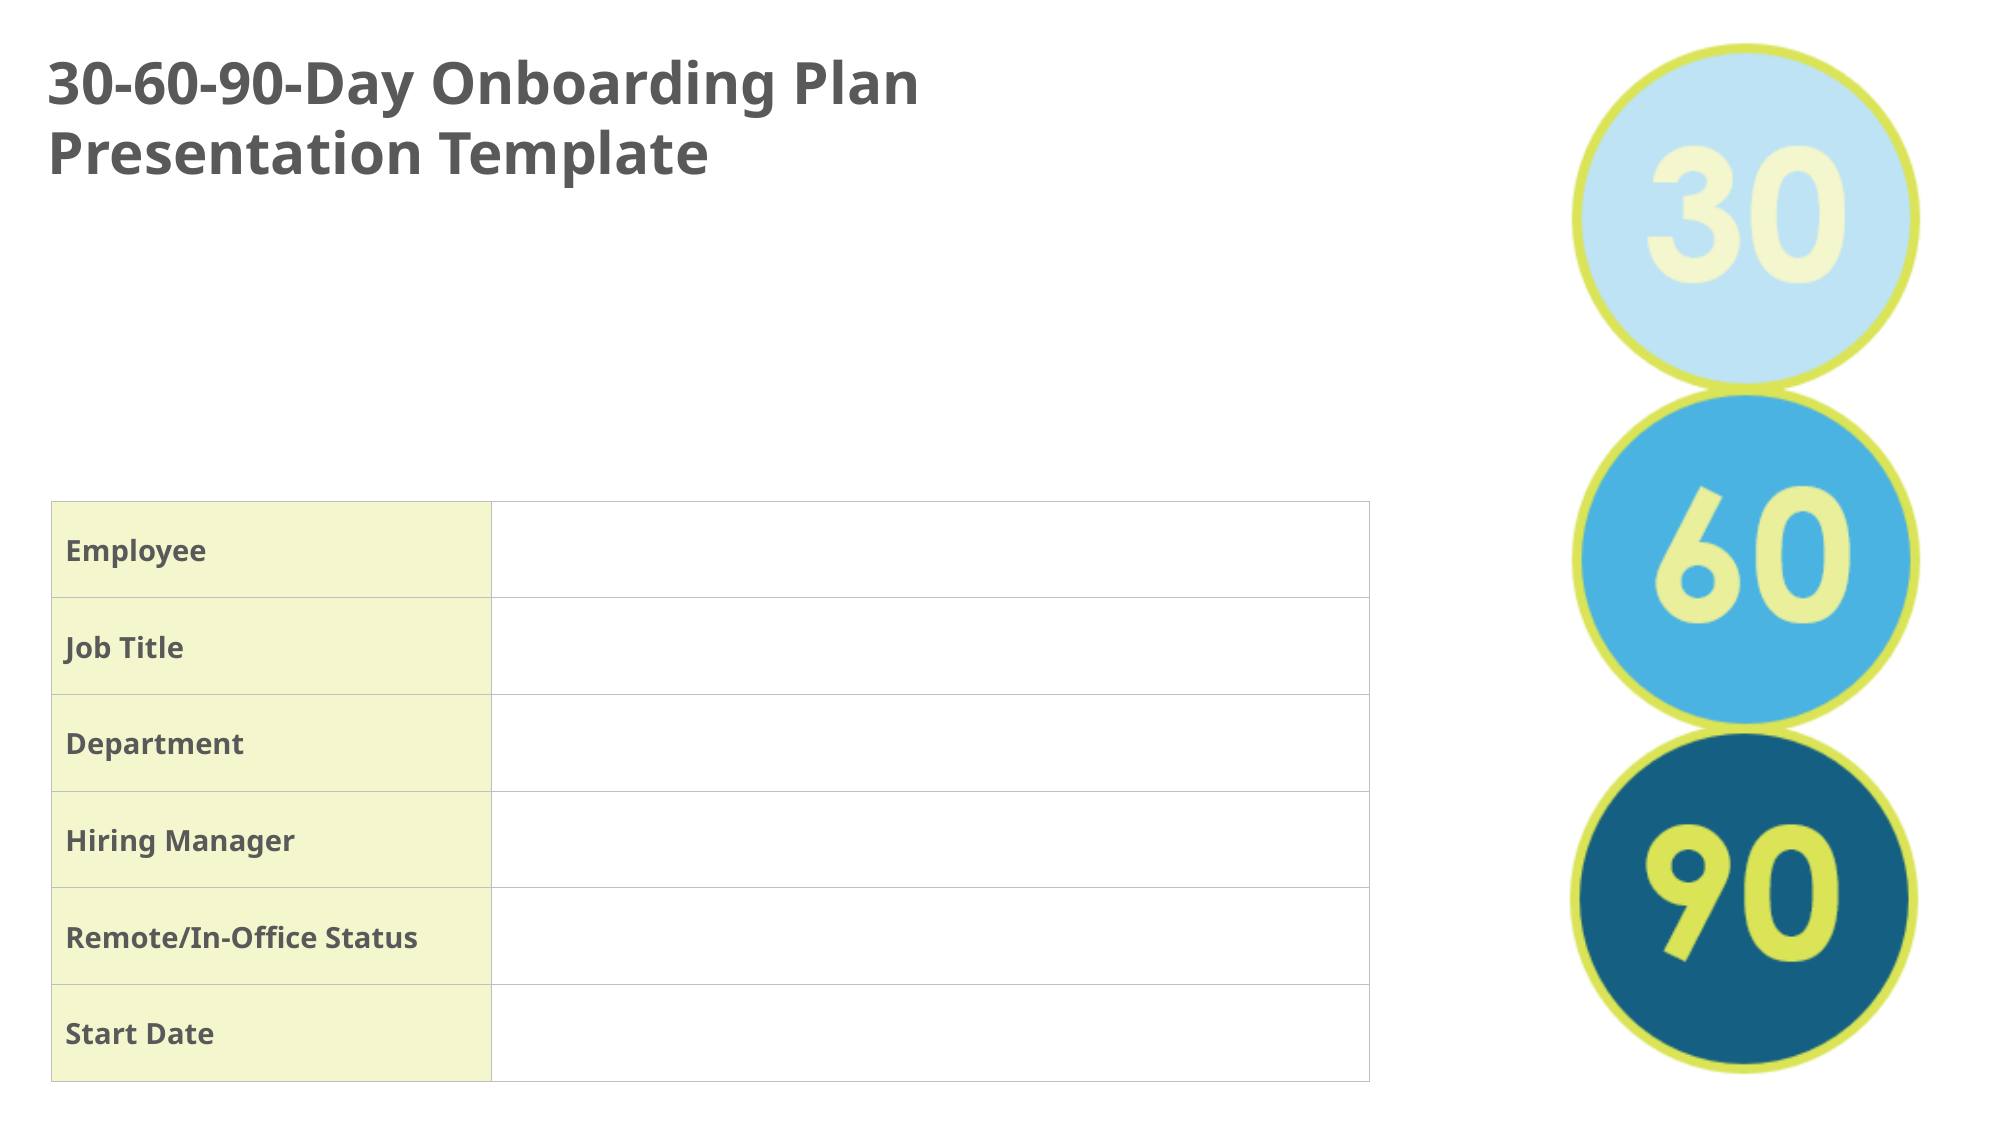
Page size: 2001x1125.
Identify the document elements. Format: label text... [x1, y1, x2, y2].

text_box 30-60-90-Day Onboarding Plan Presentation Template [33, 38, 1245, 194]
table_cell Start Date [52, 985, 491, 1081]
table_cell [492, 695, 1369, 791]
table_cell [492, 985, 1369, 1081]
picture [1554, 38, 1949, 1082]
table_cell Job Title [52, 598, 491, 694]
table_cell Remote/In-Office Status [52, 888, 491, 984]
table_cell [492, 888, 1369, 984]
table_cell Department [52, 695, 491, 791]
table_cell [492, 598, 1369, 694]
table_cell [492, 792, 1369, 887]
table_header [492, 502, 1369, 597]
table_header Employee [52, 502, 491, 597]
table_cell Hiring Manager [52, 792, 491, 887]
